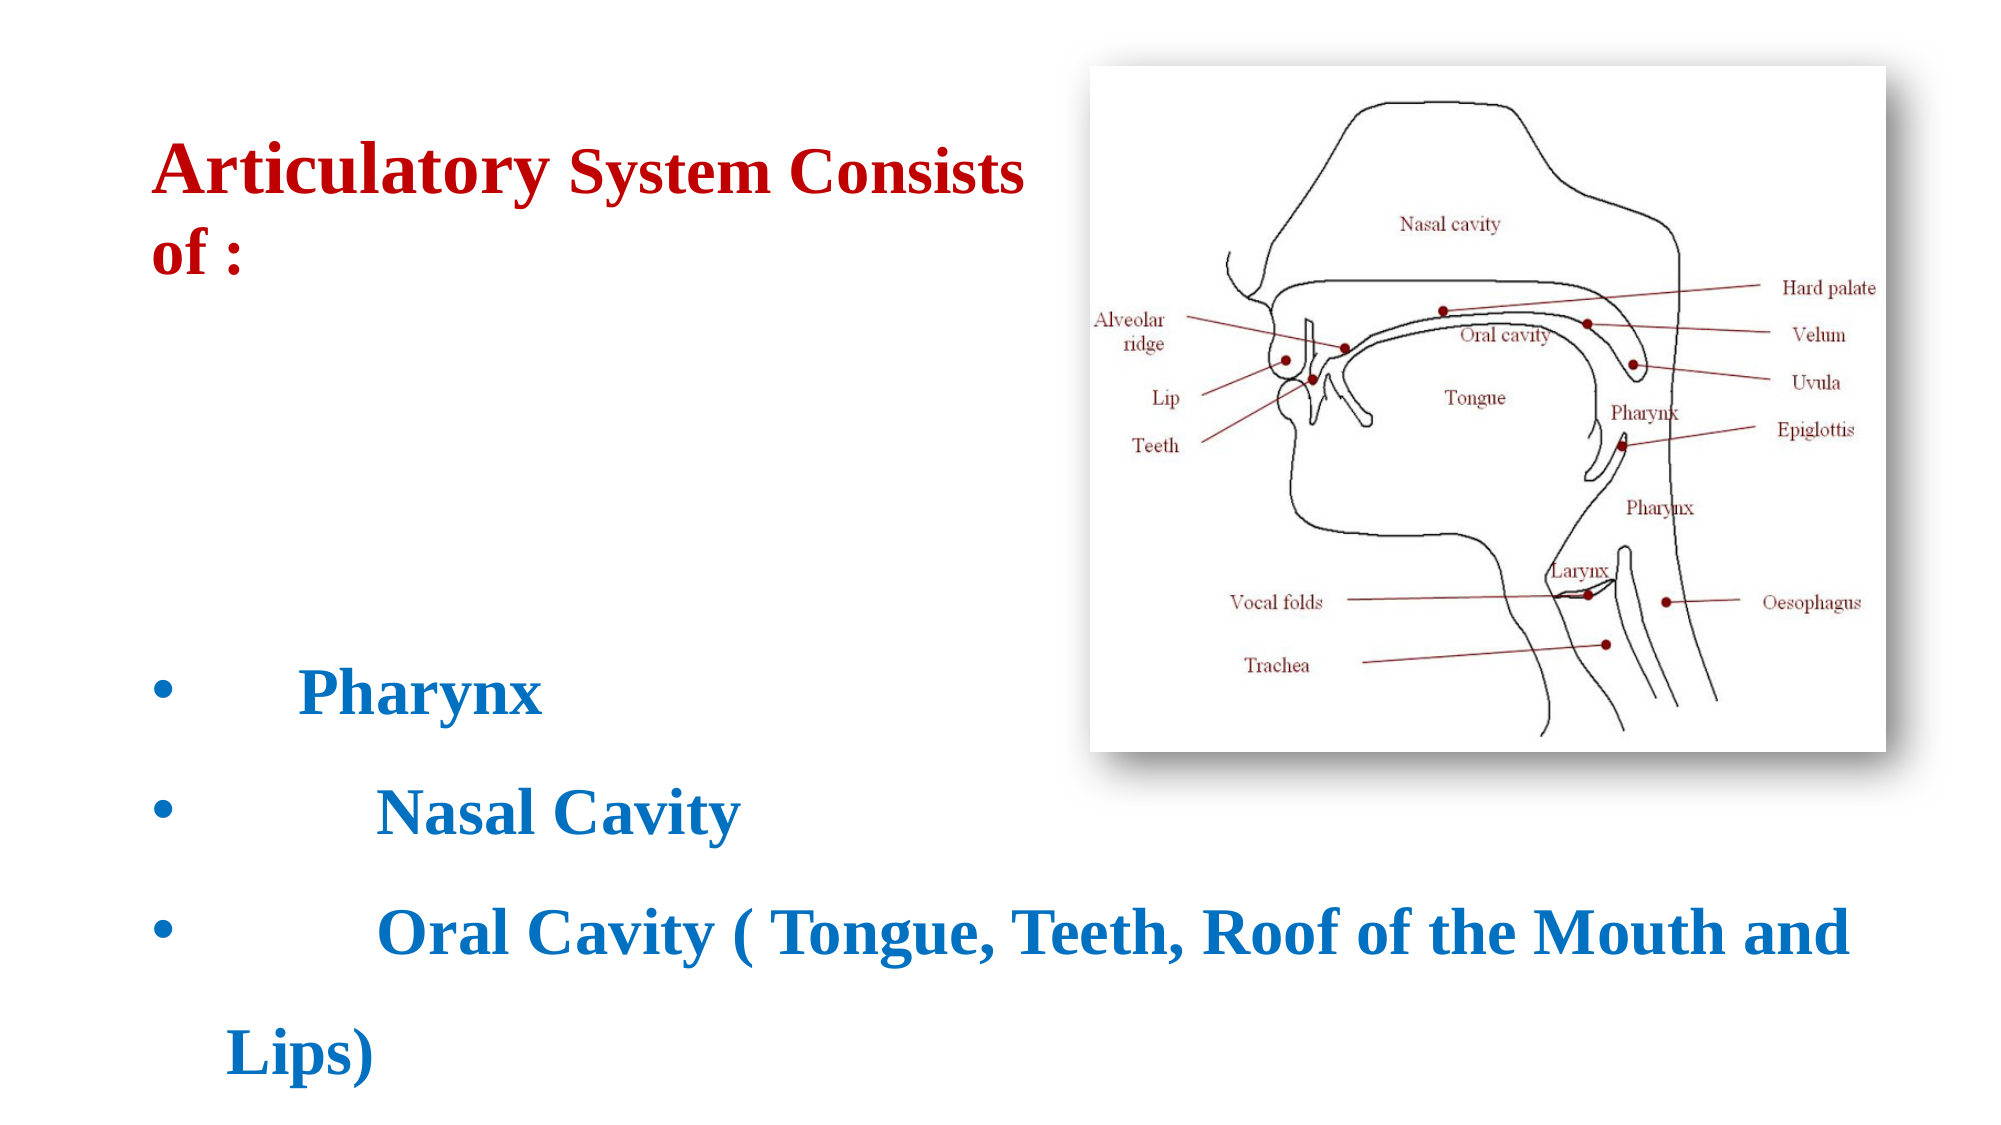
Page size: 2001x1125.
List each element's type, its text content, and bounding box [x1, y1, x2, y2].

picture [1090, 66, 1886, 752]
text_box Articulatory System Consists of : Pharynx Nasal Cavity Oral Cavity ( Tongue, Teeth, Roof of the Mouth and Lips) [136, 110, 1967, 1096]
